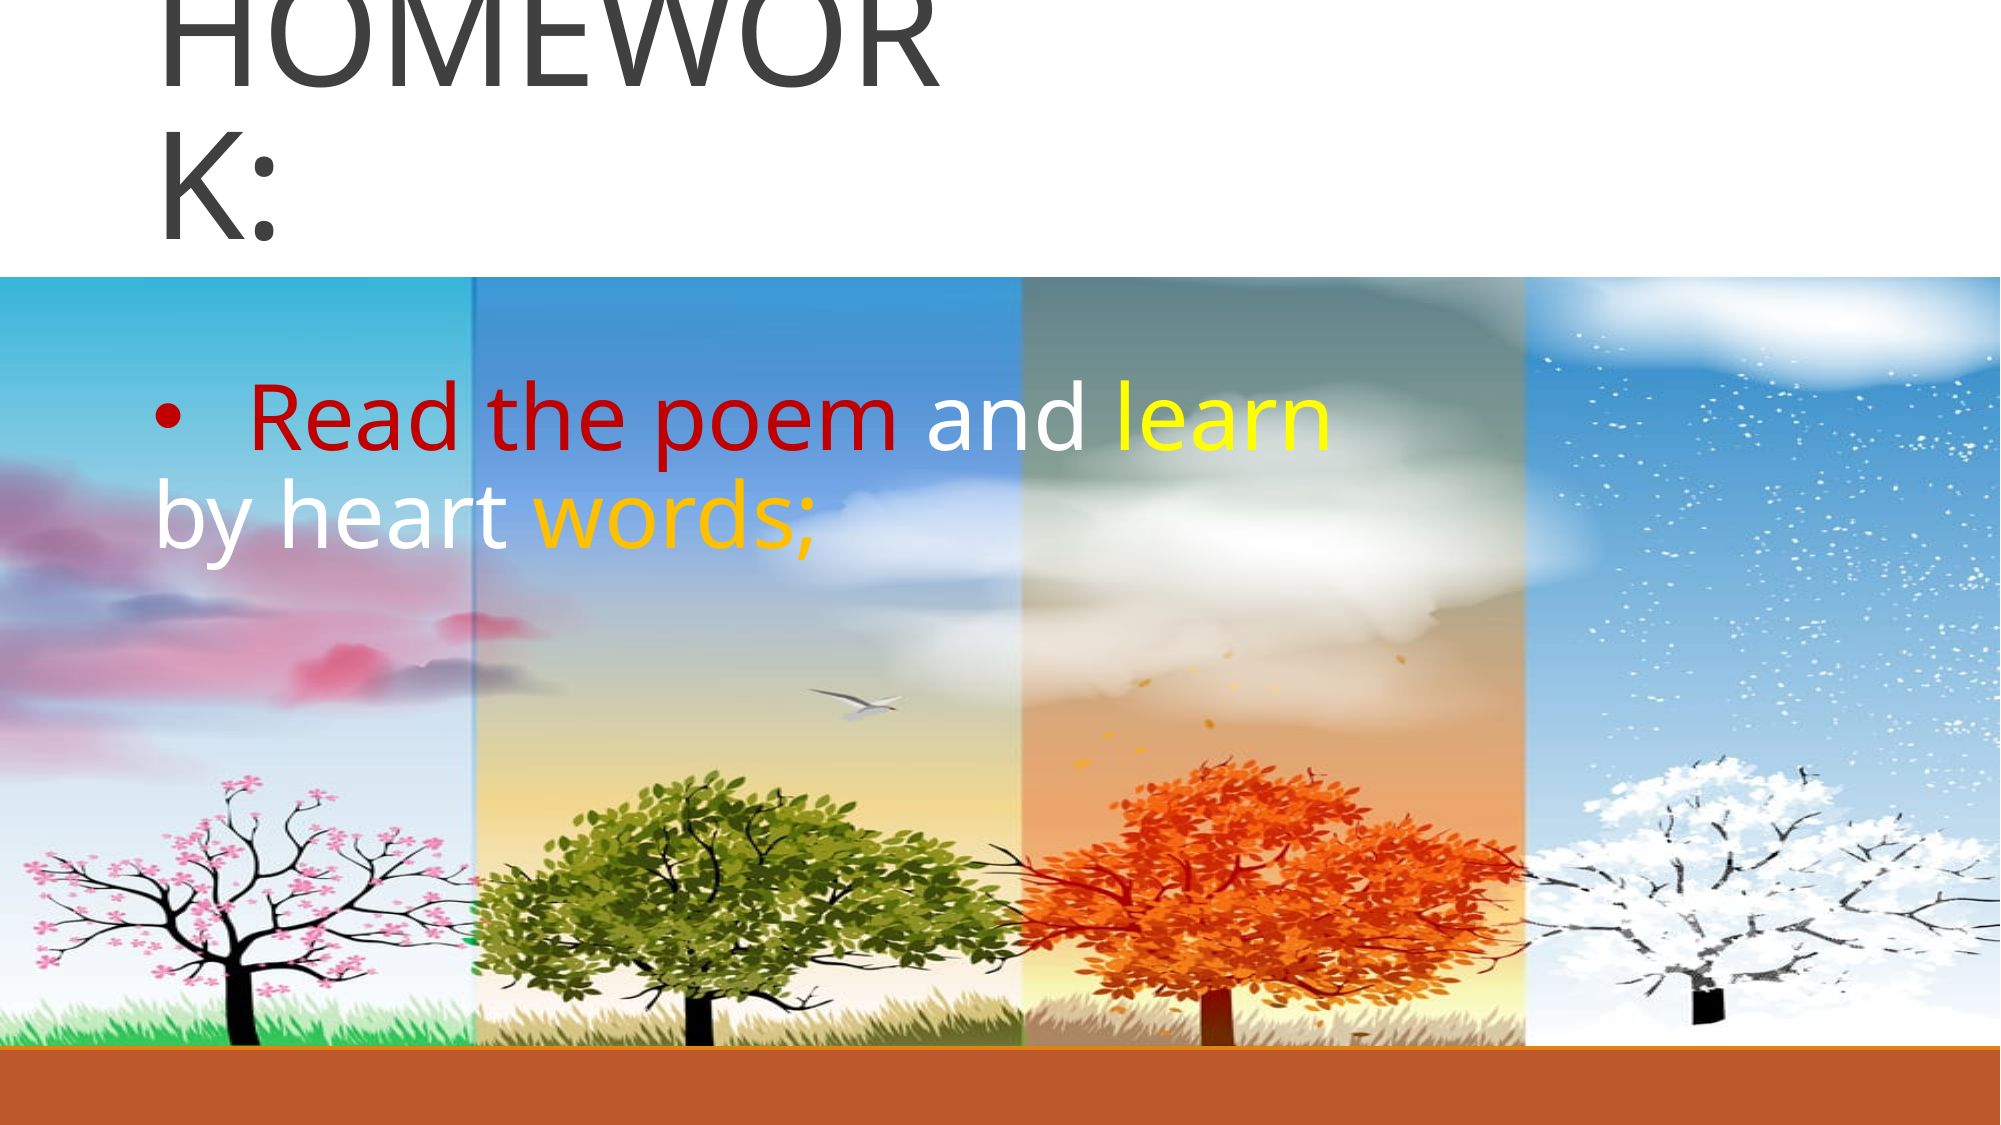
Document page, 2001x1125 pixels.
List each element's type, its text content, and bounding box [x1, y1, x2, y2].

picture [0, 276, 2000, 1046]
title HOMEWORK: [137, 59, 1021, 272]
